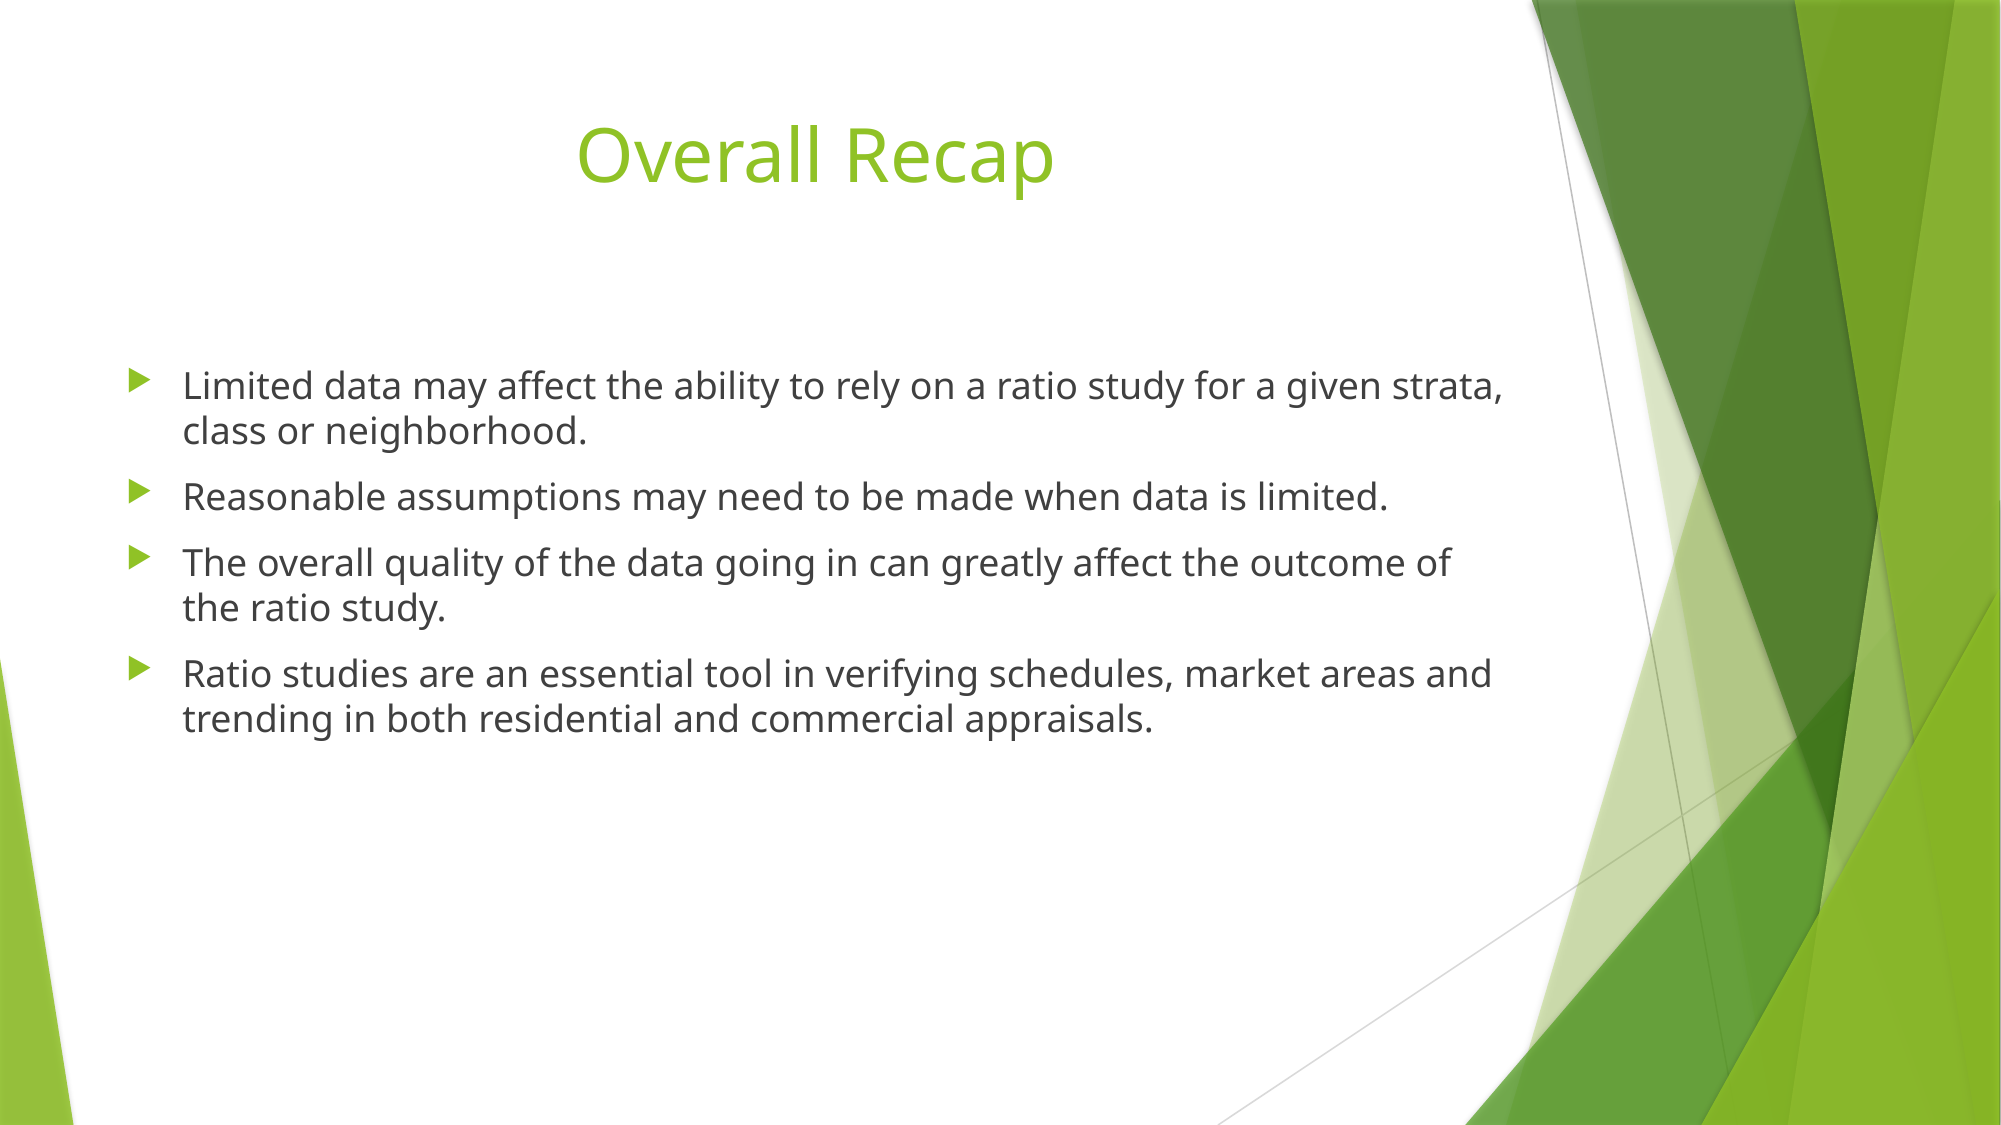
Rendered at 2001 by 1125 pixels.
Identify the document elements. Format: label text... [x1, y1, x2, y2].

list Limited data may affect the ability to rely on a ratio study for a given strata, class or neighborhood. Reasonable assumptions may need to be made when data is limited. The overall quality of the data going in can greatly affect the outcome of the ratio study. Ratio studies are an essential tool in verifying schedules, market areas and trending in both residential and commercial appraisals. [111, 354, 1522, 992]
title Overall Recap [111, 99, 1522, 317]
